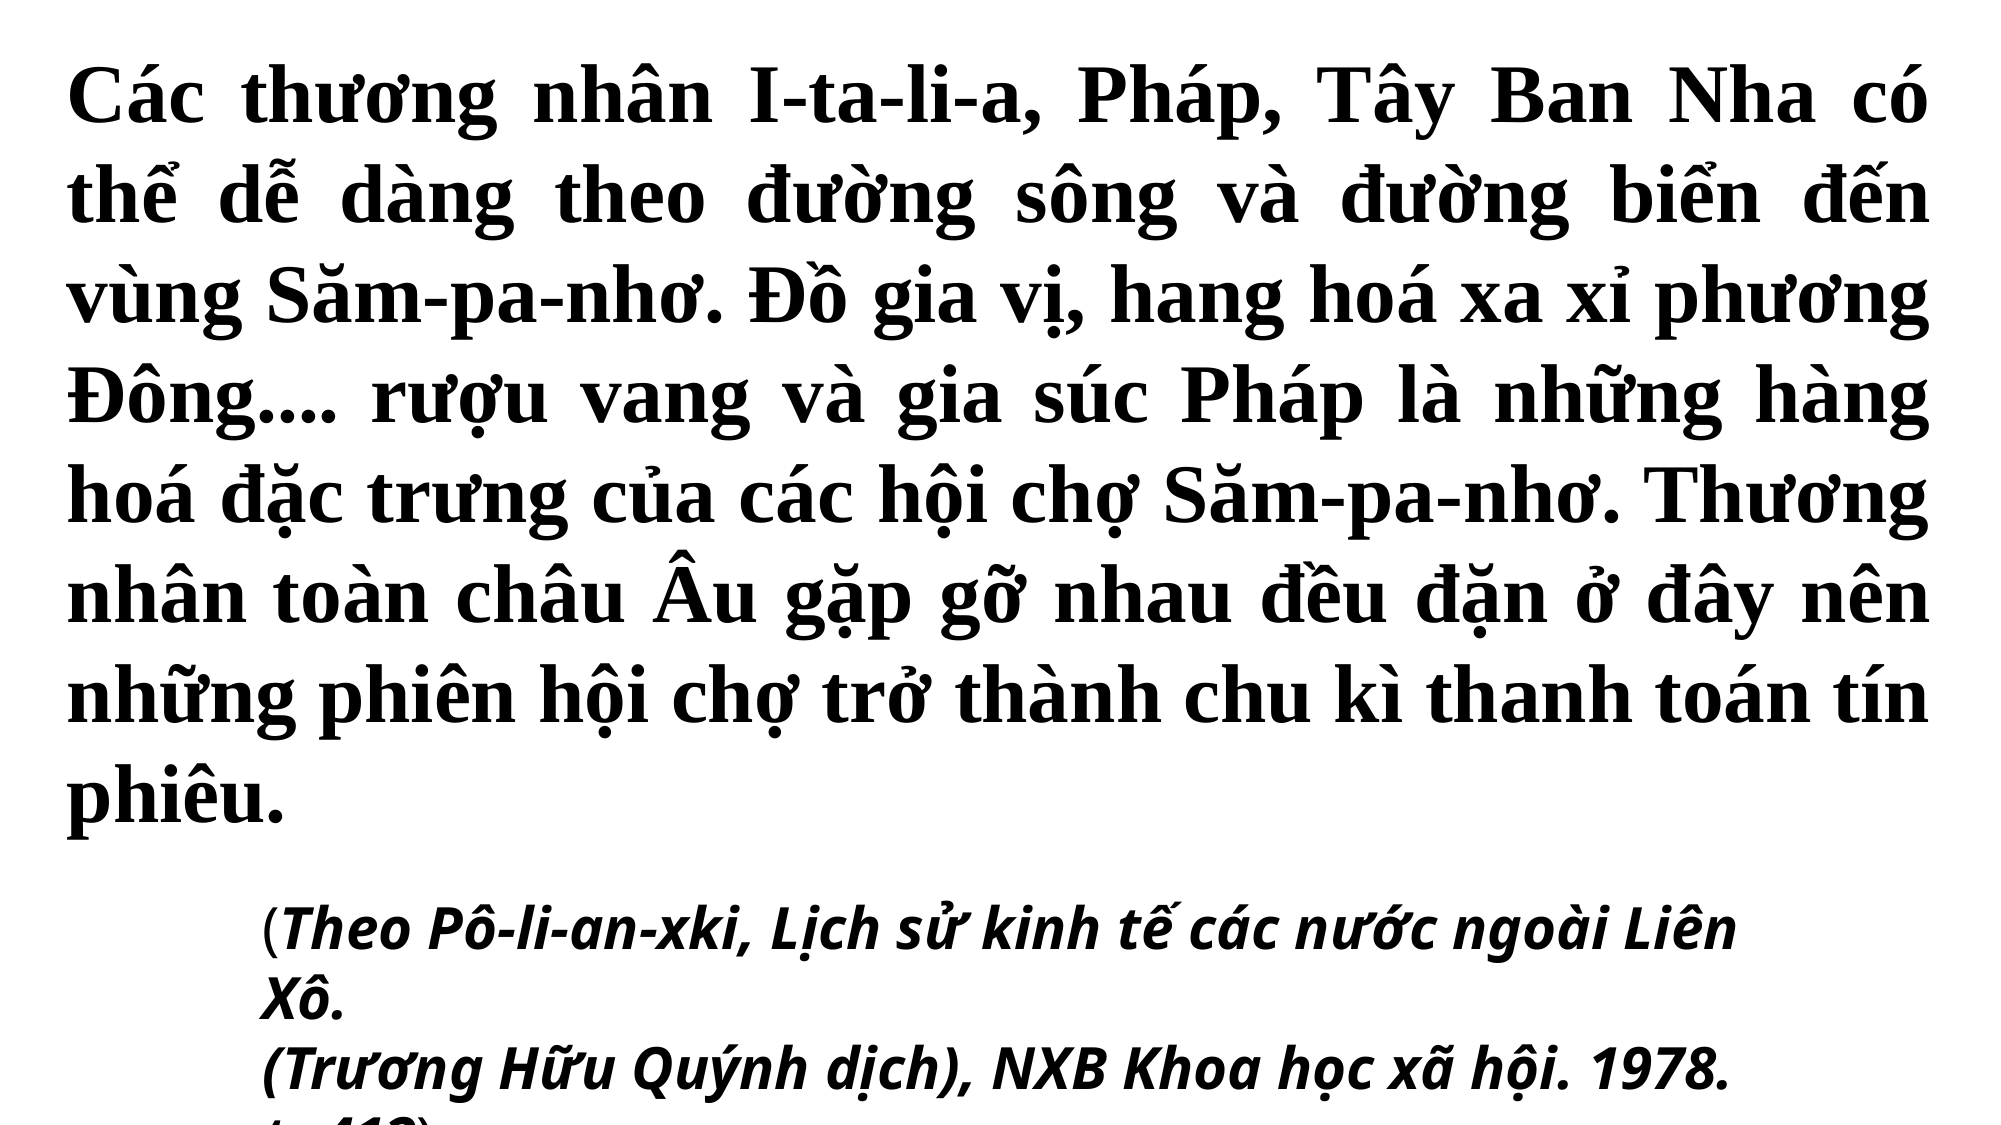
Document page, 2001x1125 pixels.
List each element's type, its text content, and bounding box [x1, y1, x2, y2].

text_box Các thương nhân I-ta-li-a, Pháp, Tây Ban Nha có thể dễ dàng theo đường sông và đường biển đến vùng Săm-pa-nhơ. Đồ gia vị, hang hoá xa xỉ phương Đông.... rượu vang và gia súc Pháp là những hàng hoá đặc trưng của các hội chợ Săm-pa-nhơ. Thương nhân toàn châu Âu gặp gỡ nhau đều đặn ở đây nên những phiên hội chợ trở thành chu kì thanh toán tín phiêu. [52, 31, 1946, 847]
text_box (Theo Pô-li-an-xki, Lịch sử kinh tế các nước ngoài Liên Xô. (Trương Hữu Quýnh dịch), NXB Khoa học xã hội. 1978. tr.412) [247, 883, 1844, 1125]
